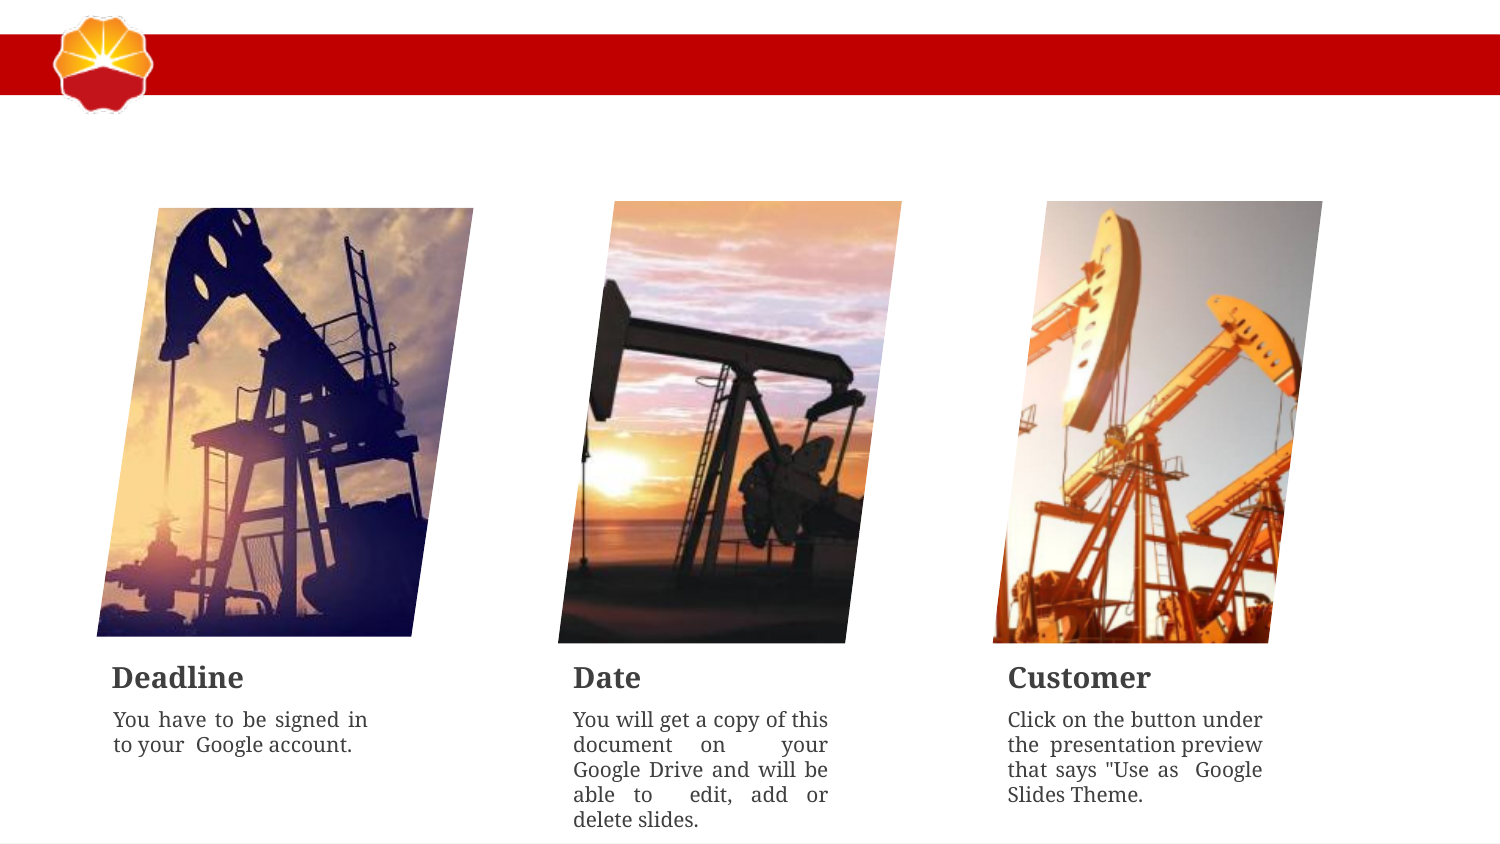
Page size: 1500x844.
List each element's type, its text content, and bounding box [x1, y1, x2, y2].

picture [992, 200, 1323, 644]
text_box Deadline [96, 651, 337, 702]
picture [51, 15, 158, 115]
text_box Customer [992, 651, 1230, 698]
text_box You will get a copy of this document on your Google Drive and will be able to edit, add or delete slides. [558, 698, 844, 815]
text_box You have to be signed in to your Google account. [98, 698, 384, 765]
picture [96, 207, 474, 637]
text_box Click on the button under the presentation preview that says "Use as Google Slides Theme. [992, 698, 1278, 815]
text_box Date [558, 651, 796, 698]
picture [557, 200, 903, 644]
